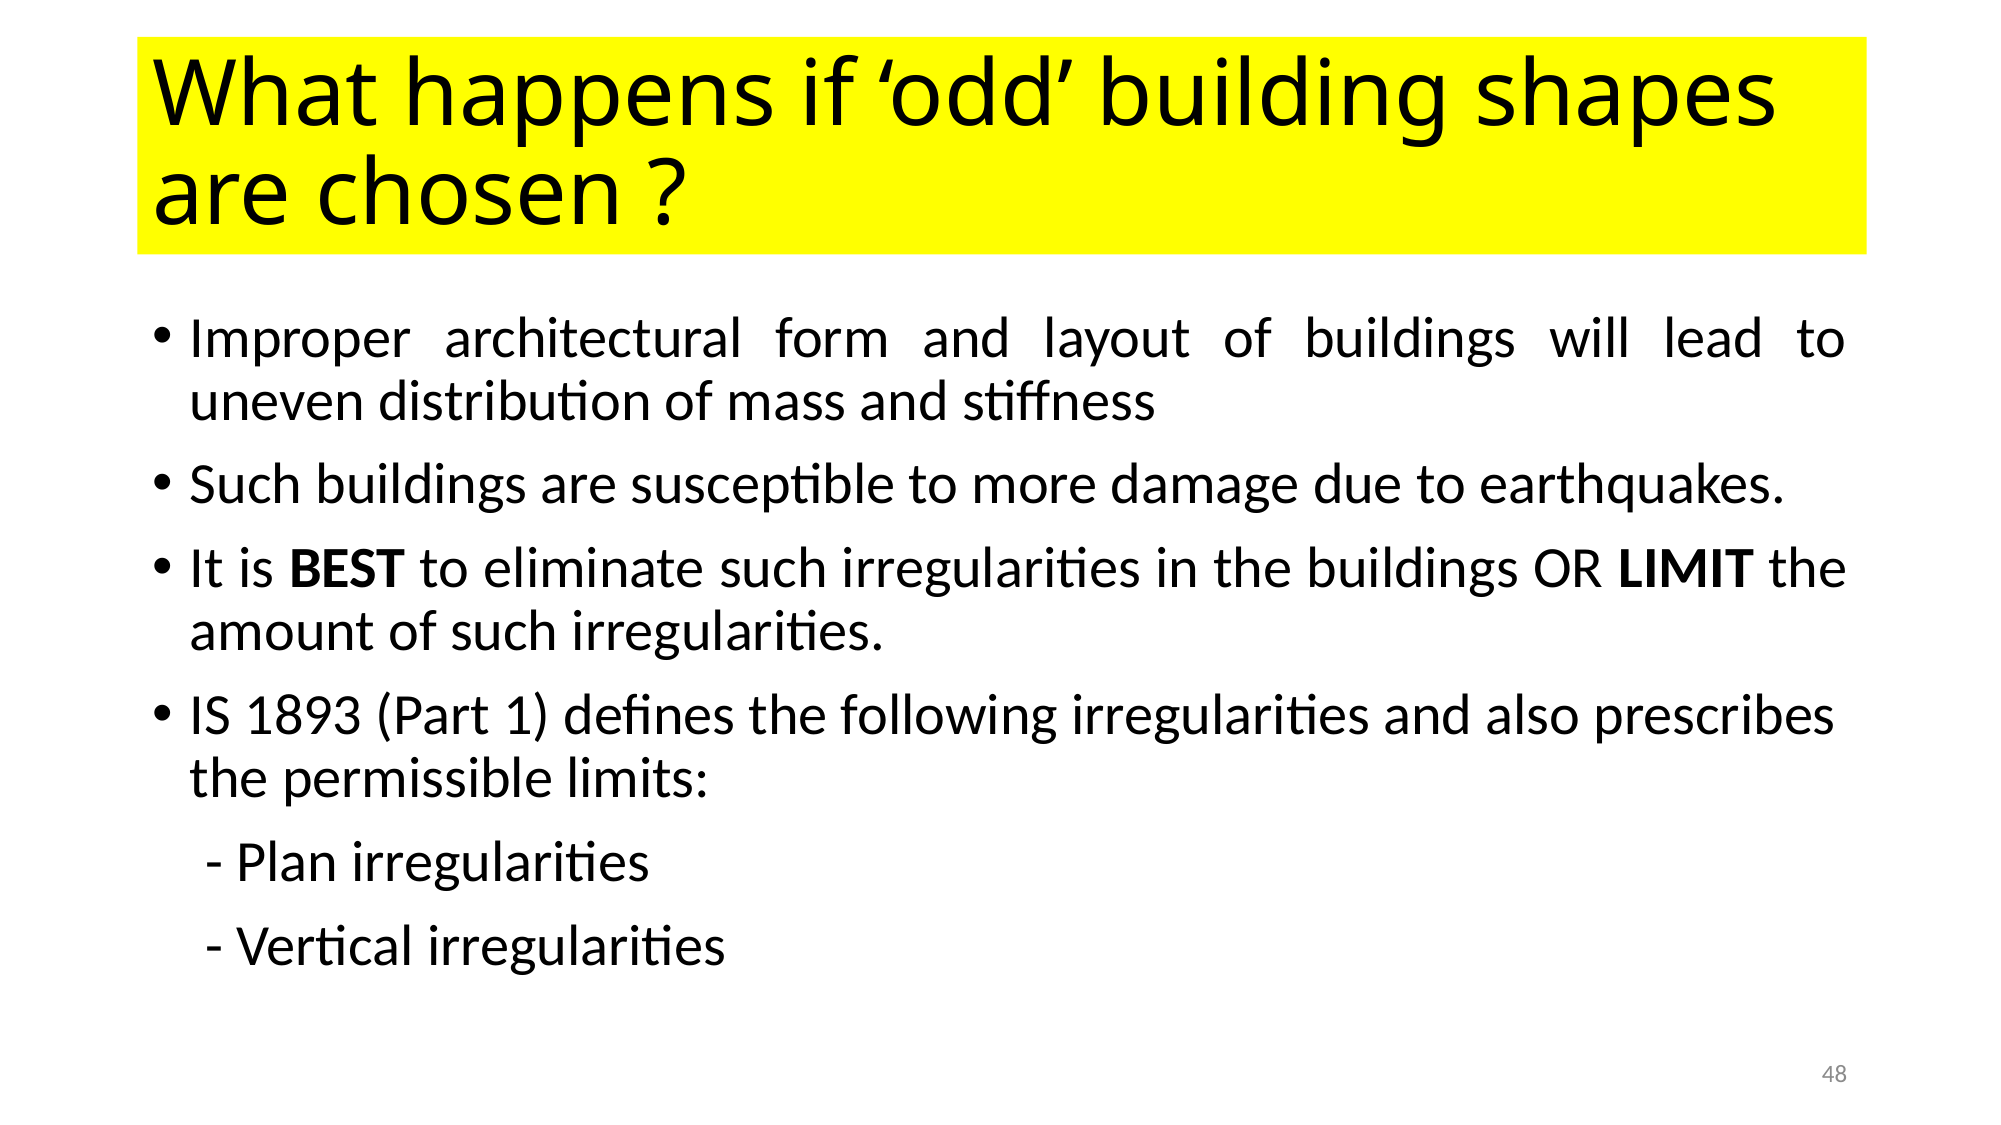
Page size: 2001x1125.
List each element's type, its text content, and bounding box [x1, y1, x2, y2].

list Improper architectural form and layout of buildings will lead to uneven distribution of mass and stiffness Such buildings are susceptible to more damage due to earthquakes. It is BEST to eliminate such irregularities in the buildings OR LIMIT the amount of such irregularities. IS 1893 (Part 1) defines the following irregularities and also prescribes the permissible limits: - Plan irregularities - Vertical irregularities [137, 299, 1863, 1014]
text_box What happens if ‘odd’ building shapes are chosen ? [137, 36, 1867, 255]
slide_number 48 [1412, 1042, 1863, 1103]
